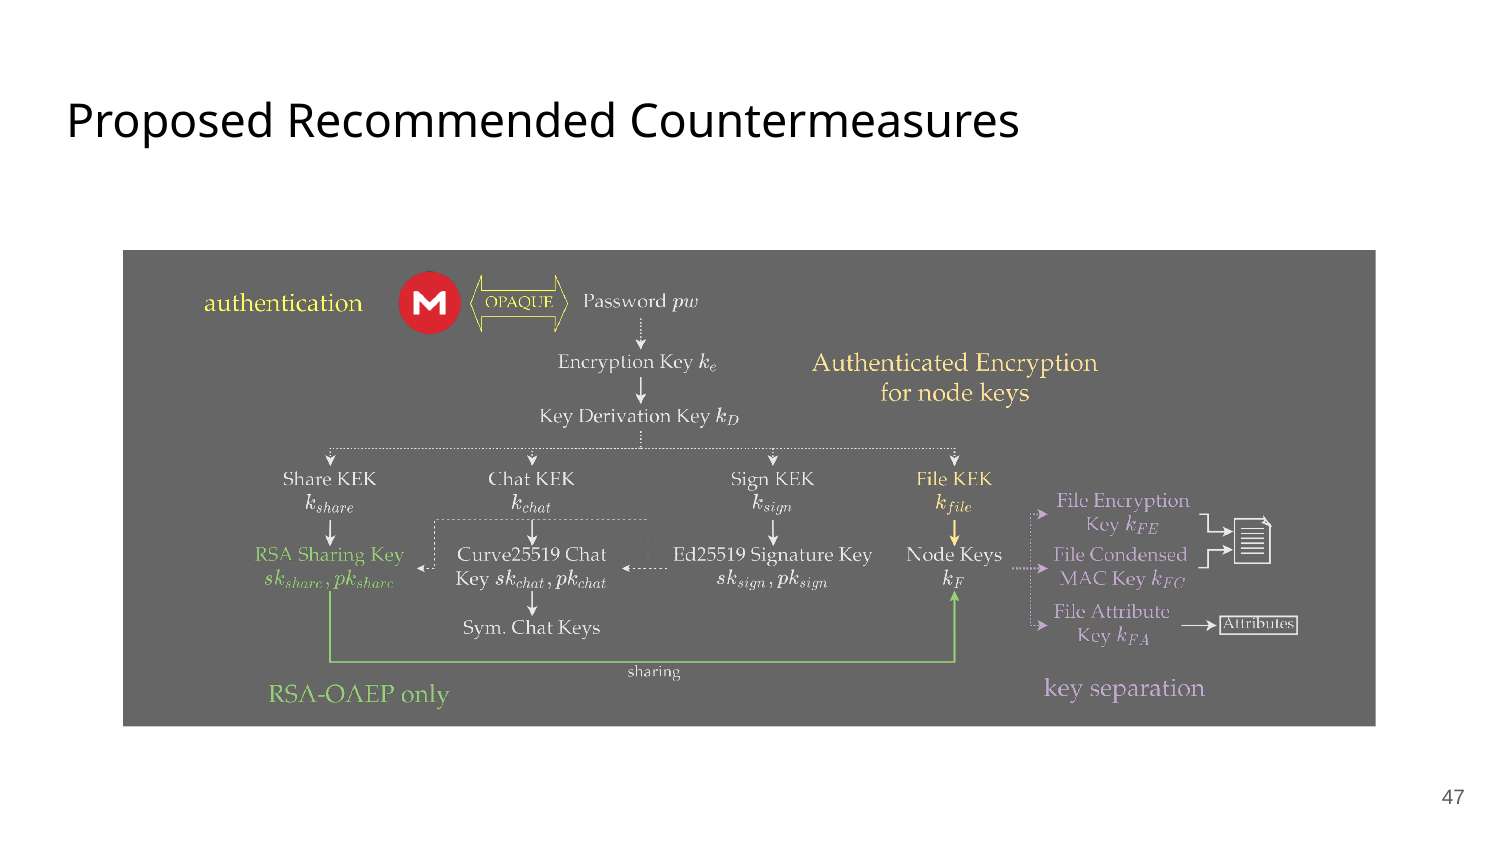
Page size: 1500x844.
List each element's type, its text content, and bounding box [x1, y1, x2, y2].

text_box [123, 250, 1376, 727]
title Proposed Recommended Countermeasures [51, 72, 1449, 167]
slide_number 47 [1389, 764, 1480, 830]
picture [193, 260, 1307, 716]
